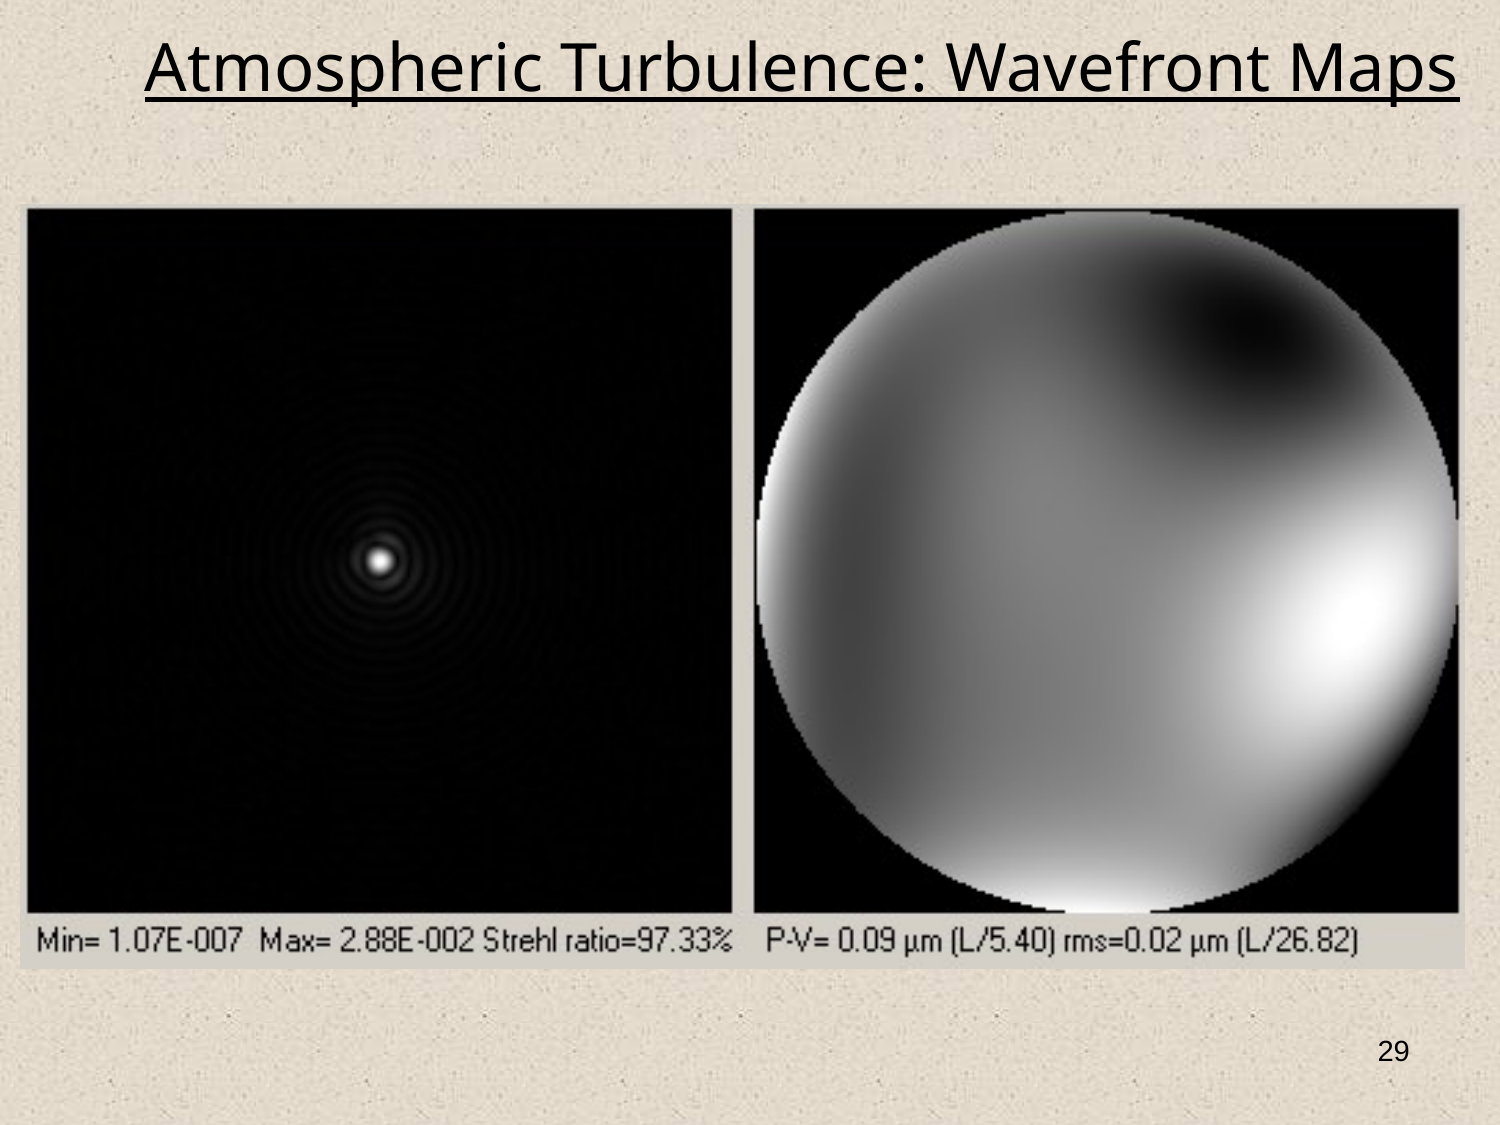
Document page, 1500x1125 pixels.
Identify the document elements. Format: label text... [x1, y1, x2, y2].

title Atmospheric Turbulence: Wavefront Maps [12, 17, 1475, 113]
slide_number 29 [1074, 1024, 1425, 1103]
picture [0, 0, 1500, 1125]
